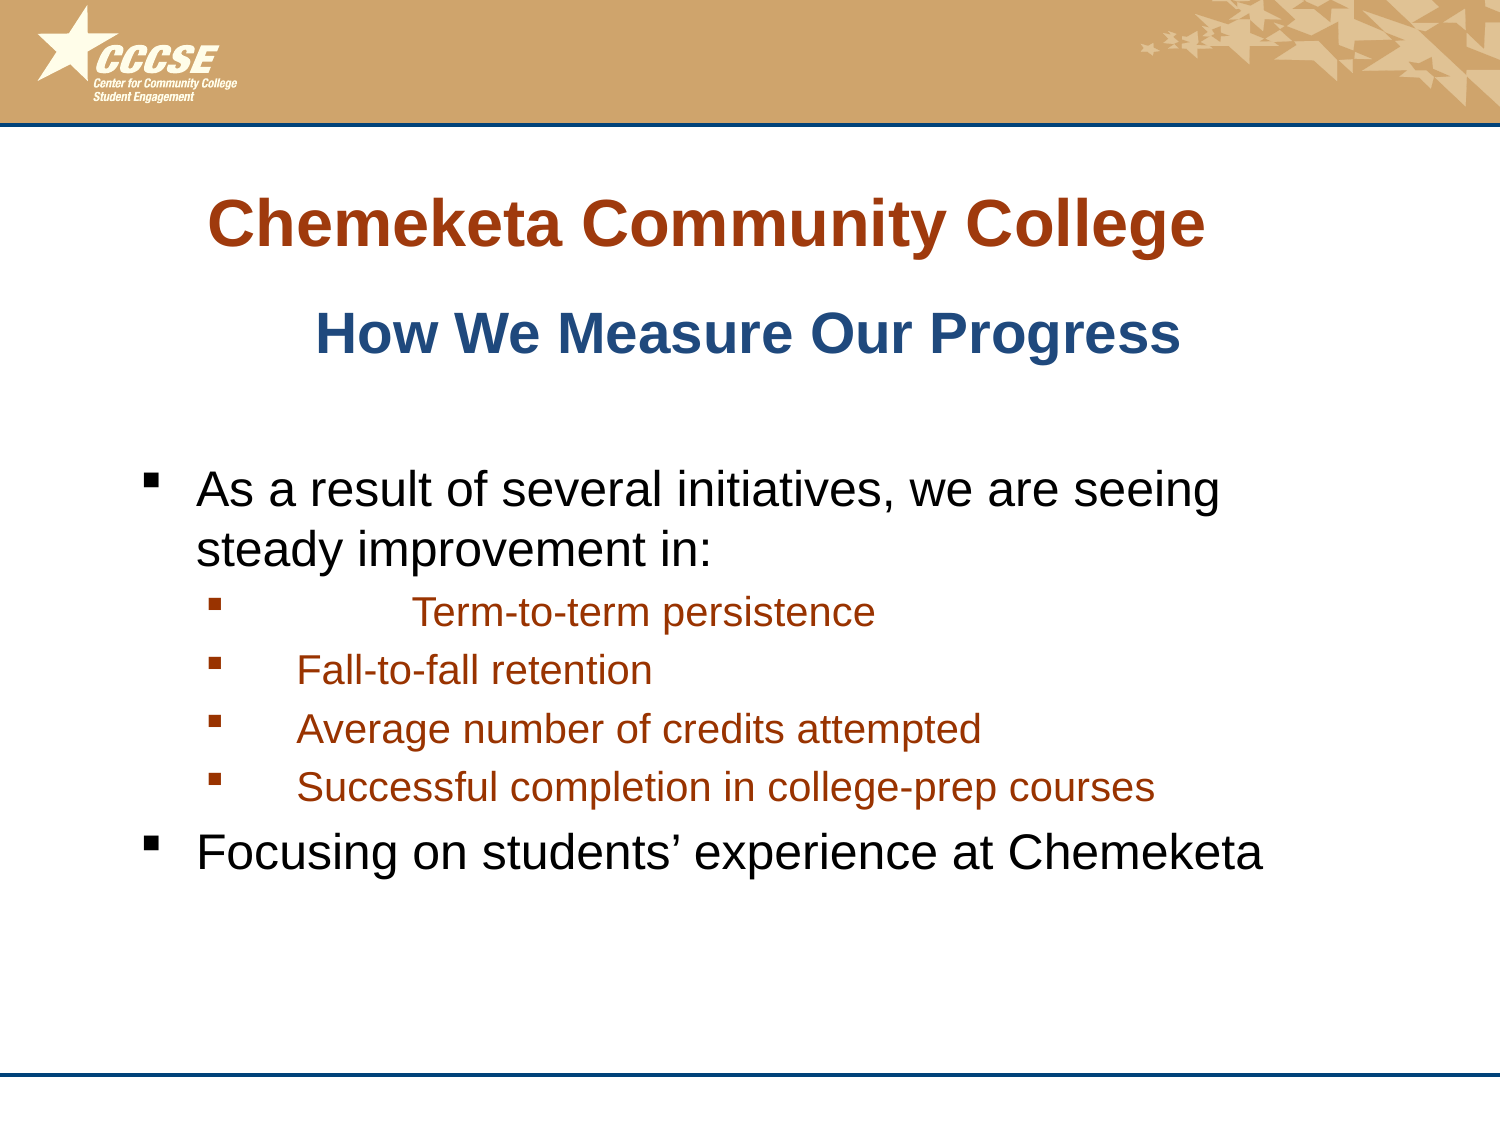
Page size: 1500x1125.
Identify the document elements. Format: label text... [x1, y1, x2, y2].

list How We Measure Our Progress As a result of several initiatives, we are seeing steady improvement in: Term-to-term persistence Fall-to-fall retention Average number of credits attempted Successful completion in college-prep courses Focusing on students’ experience at Chemeketa [125, 287, 1374, 990]
title Chemeketa Community College [81, 131, 1334, 309]
